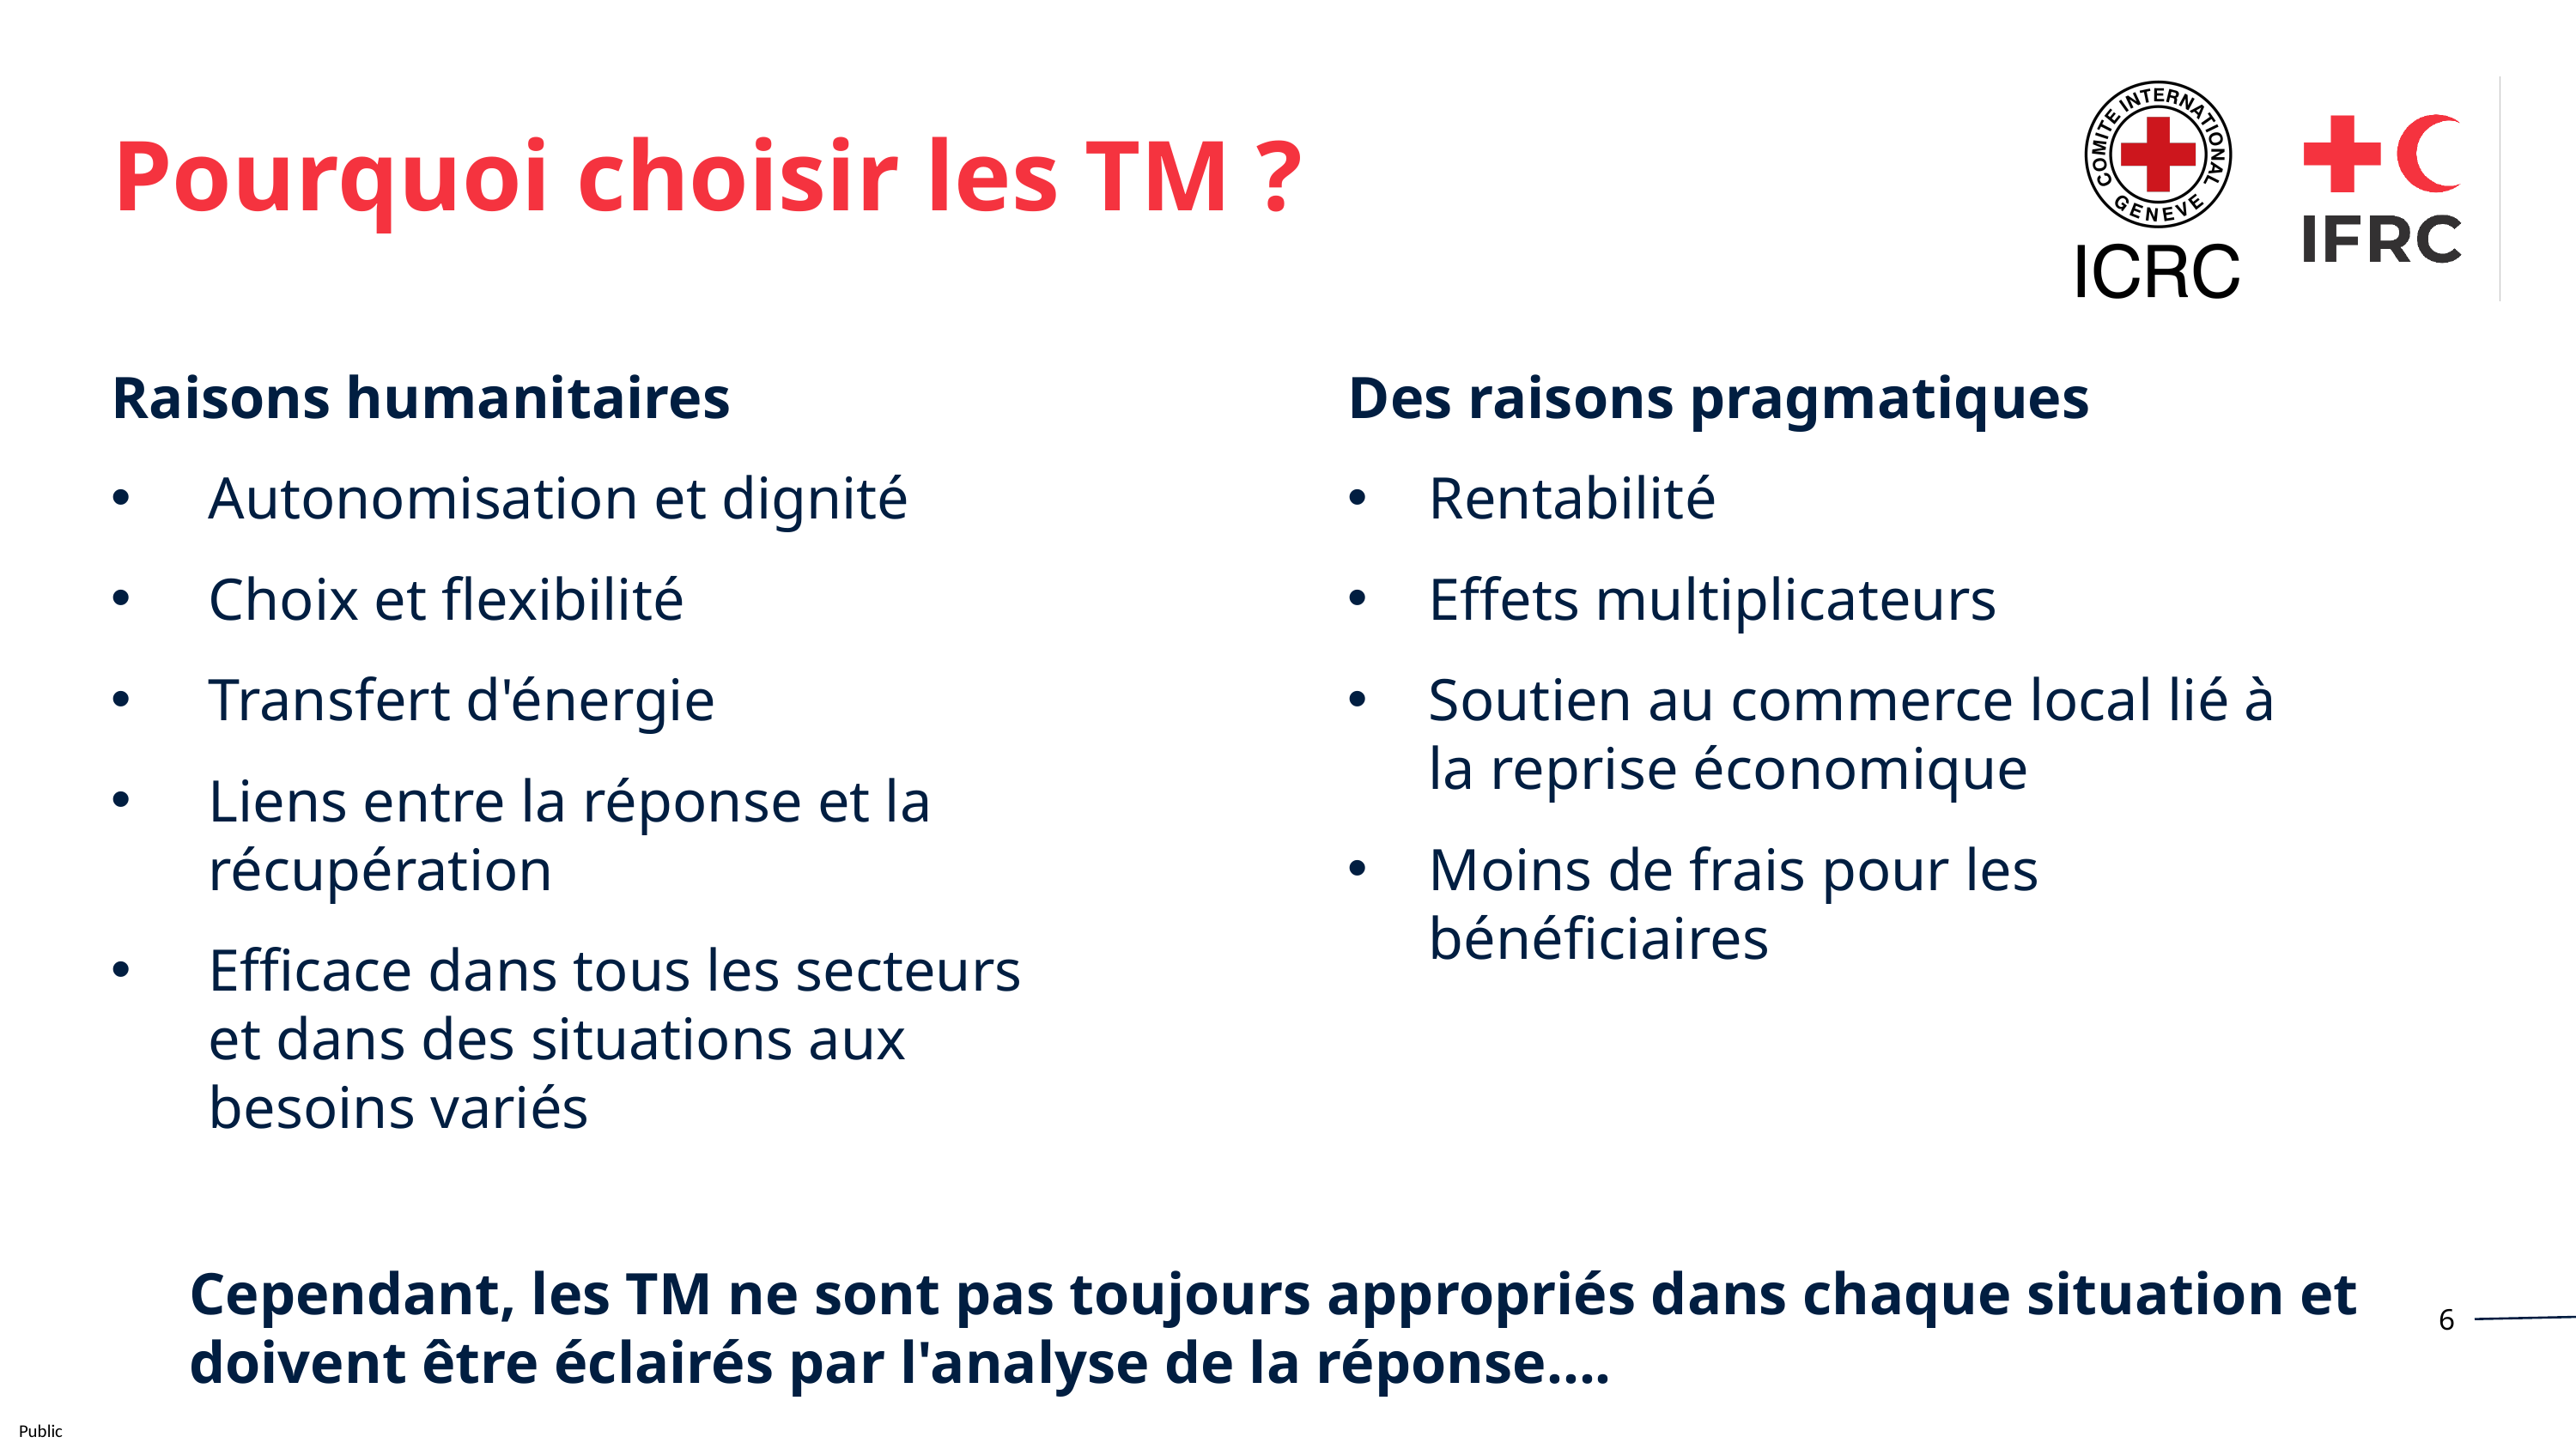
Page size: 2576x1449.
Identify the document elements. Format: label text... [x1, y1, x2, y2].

text_box Cependant, les TM ne sont pas toujours appropriés dans chaque situation et doivent être éclairés par l'analyse de la réponse.... [176, 1251, 2400, 1402]
text_box Raisons humanitaires Autonomisation et dignité Choix et flexibilité Transfert d'énergie Liens entre la réponse et la récupération Efficace dans tous les secteurs et dans des situations aux besoins variés [99, 355, 1091, 1147]
text_box Pourquoi choisir les TM ? [99, 107, 2070, 237]
text_box Des raisons pragmatiques Rentabilité Effets multiplicateurs Soutien au commerce local lié à la reprise économique Moins de frais pour les bénéficiaires [1335, 355, 2327, 977]
picture [2070, 0, 2576, 378]
